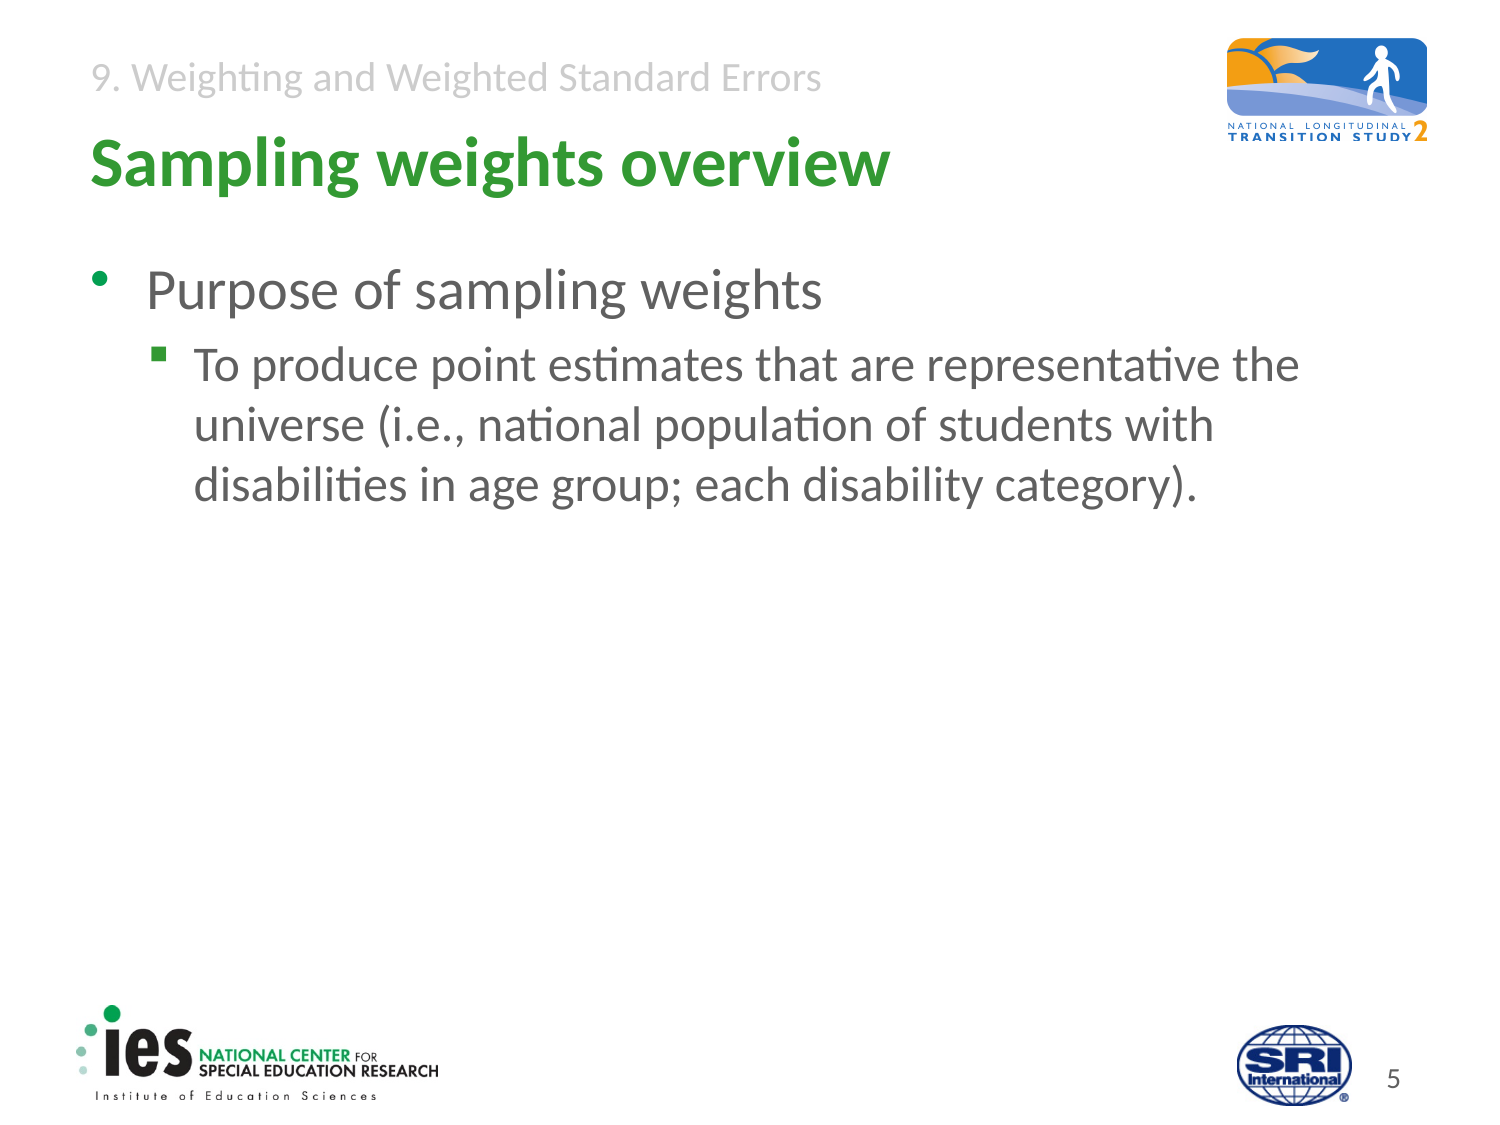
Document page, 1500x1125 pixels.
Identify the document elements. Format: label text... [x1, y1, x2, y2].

picture [76, 1005, 438, 1100]
title Sampling weights overview [74, 90, 1426, 226]
slide_number 4 [1312, 1051, 1417, 1125]
picture [1237, 1025, 1352, 1106]
list Purpose of sampling weights To produce point estimates that are representative the universe (i.e., national population of students with disabilities in age group; each disability category). [74, 243, 1426, 987]
